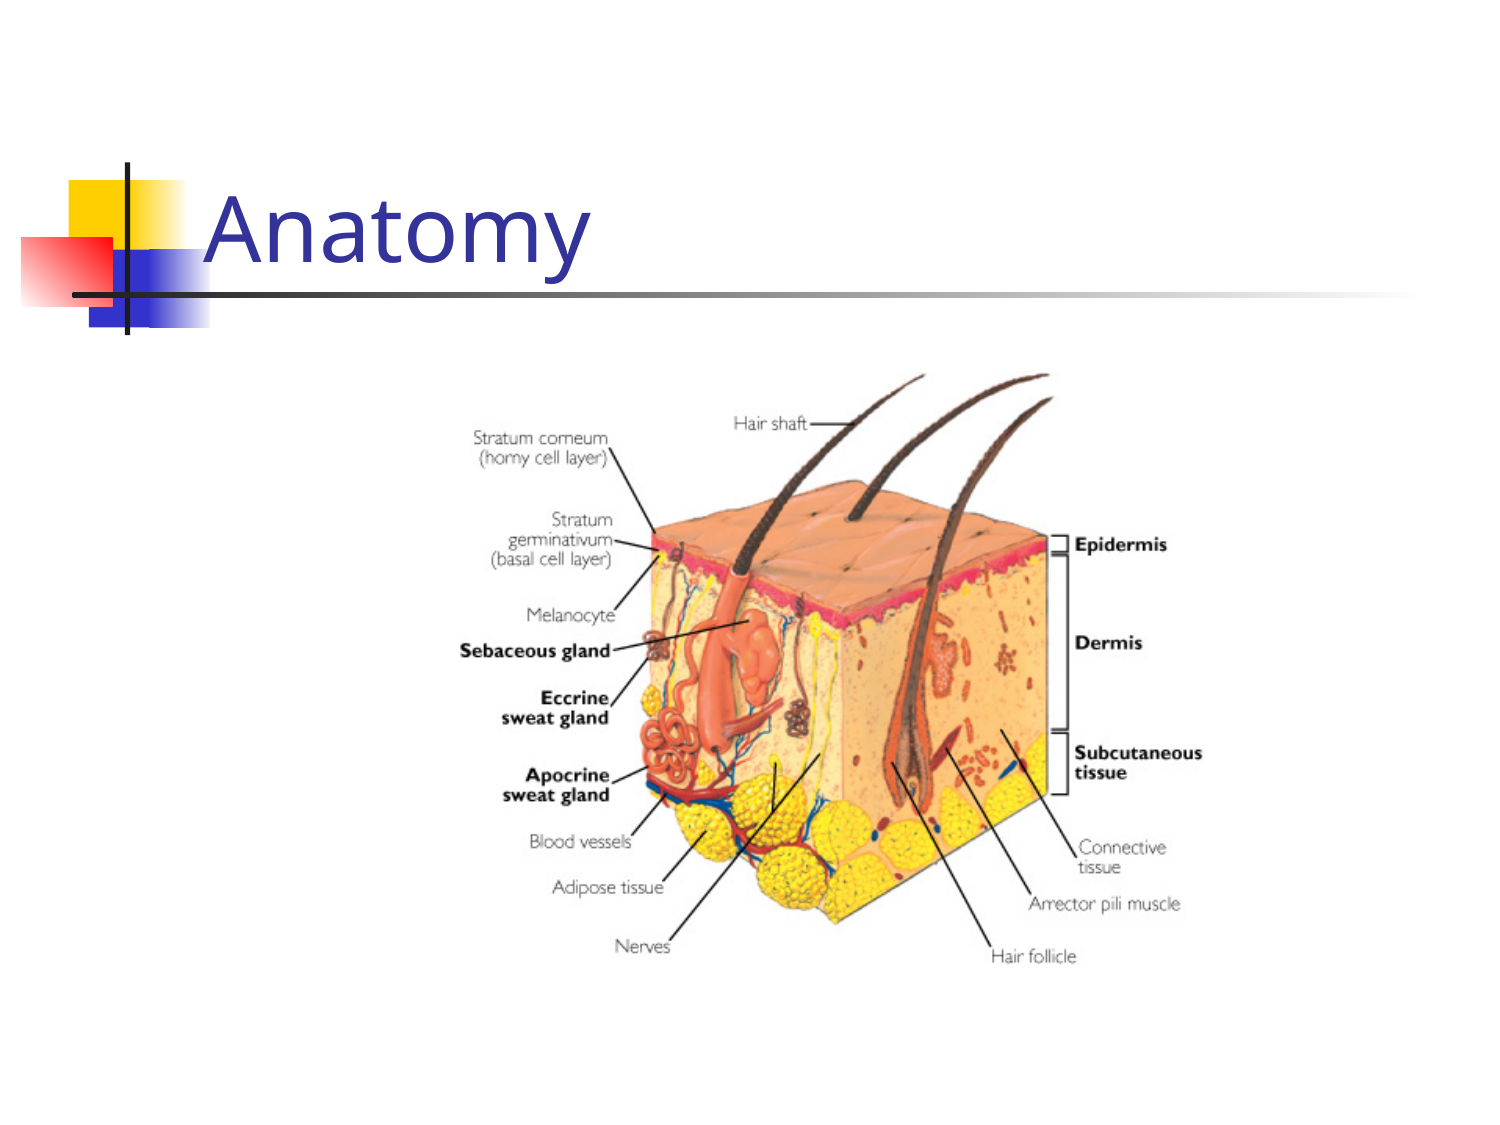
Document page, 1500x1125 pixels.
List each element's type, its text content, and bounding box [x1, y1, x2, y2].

title Anatomy [188, 101, 1468, 289]
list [459, 371, 1204, 966]
